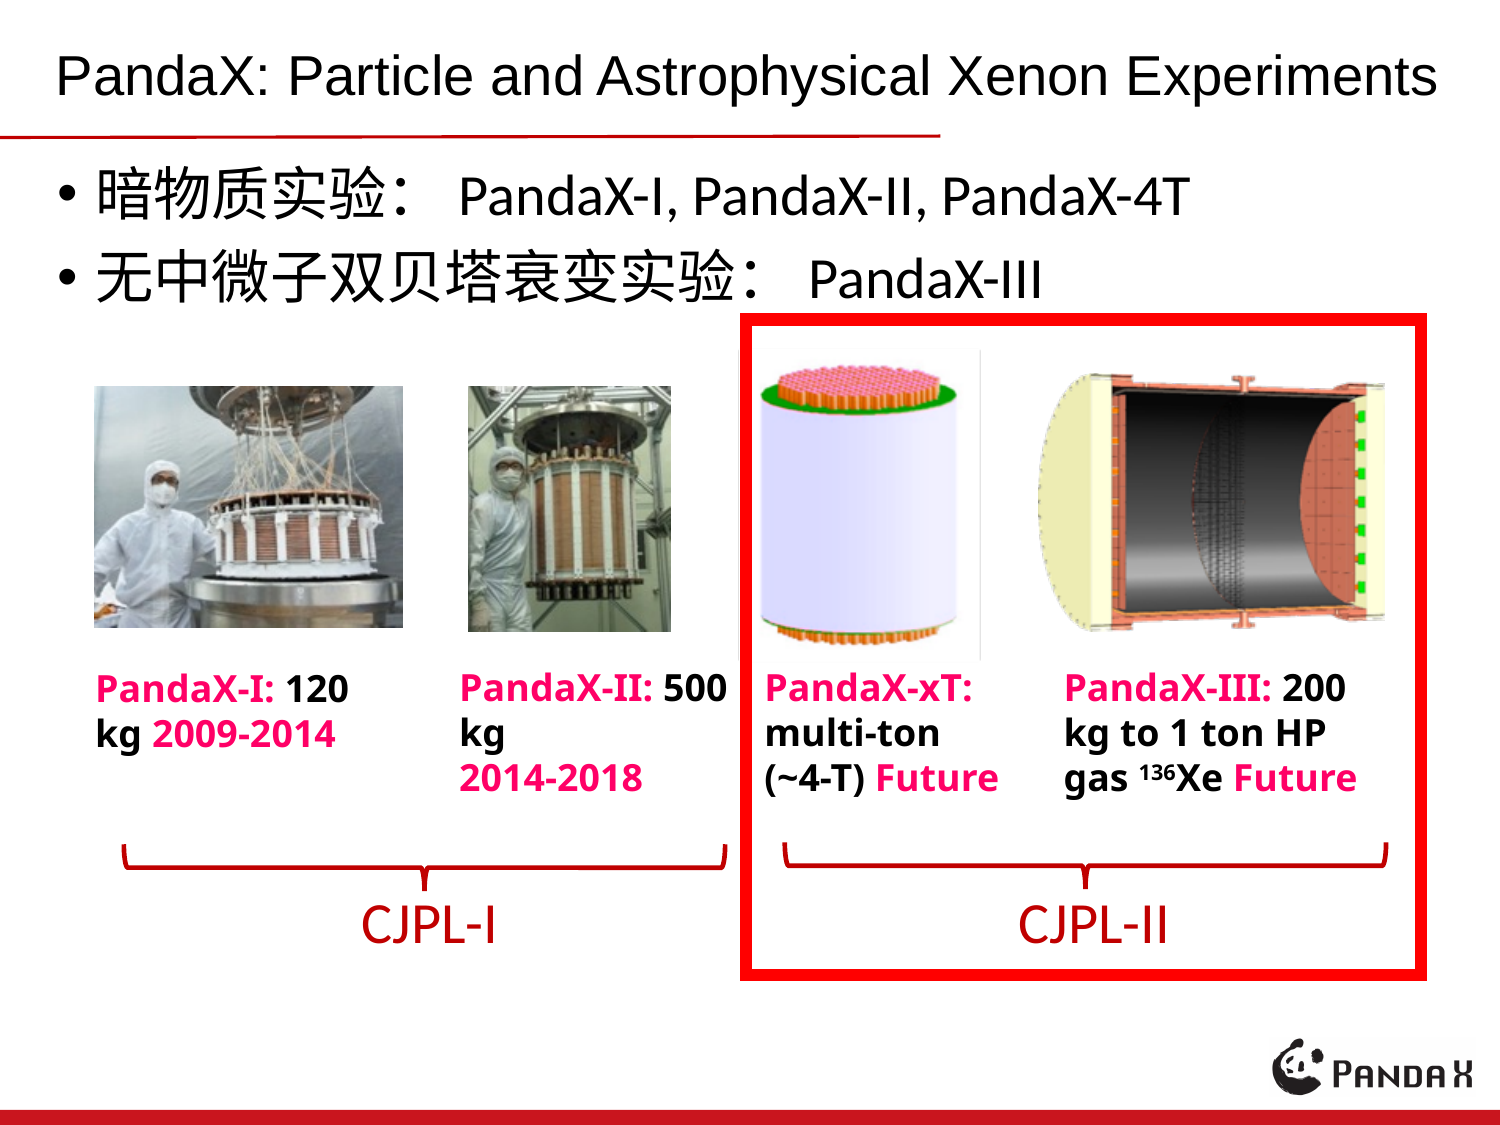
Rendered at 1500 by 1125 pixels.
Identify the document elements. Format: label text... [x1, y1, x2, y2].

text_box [80, 319, 1411, 855]
picture [1461, 1037, 1476, 1097]
title PandaX: Particle and Astrophysical Xenon Experiments [40, 33, 1500, 121]
text_box [123, 855, 726, 877]
text_box [745, 318, 1422, 976]
text_box 暗物质实验：PandaX-I, PandaX-II, PandaX-4T 无中微子双贝塔衰变实验：PandaX-III [43, 157, 1461, 1124]
text_box CJPL-I [346, 877, 514, 963]
